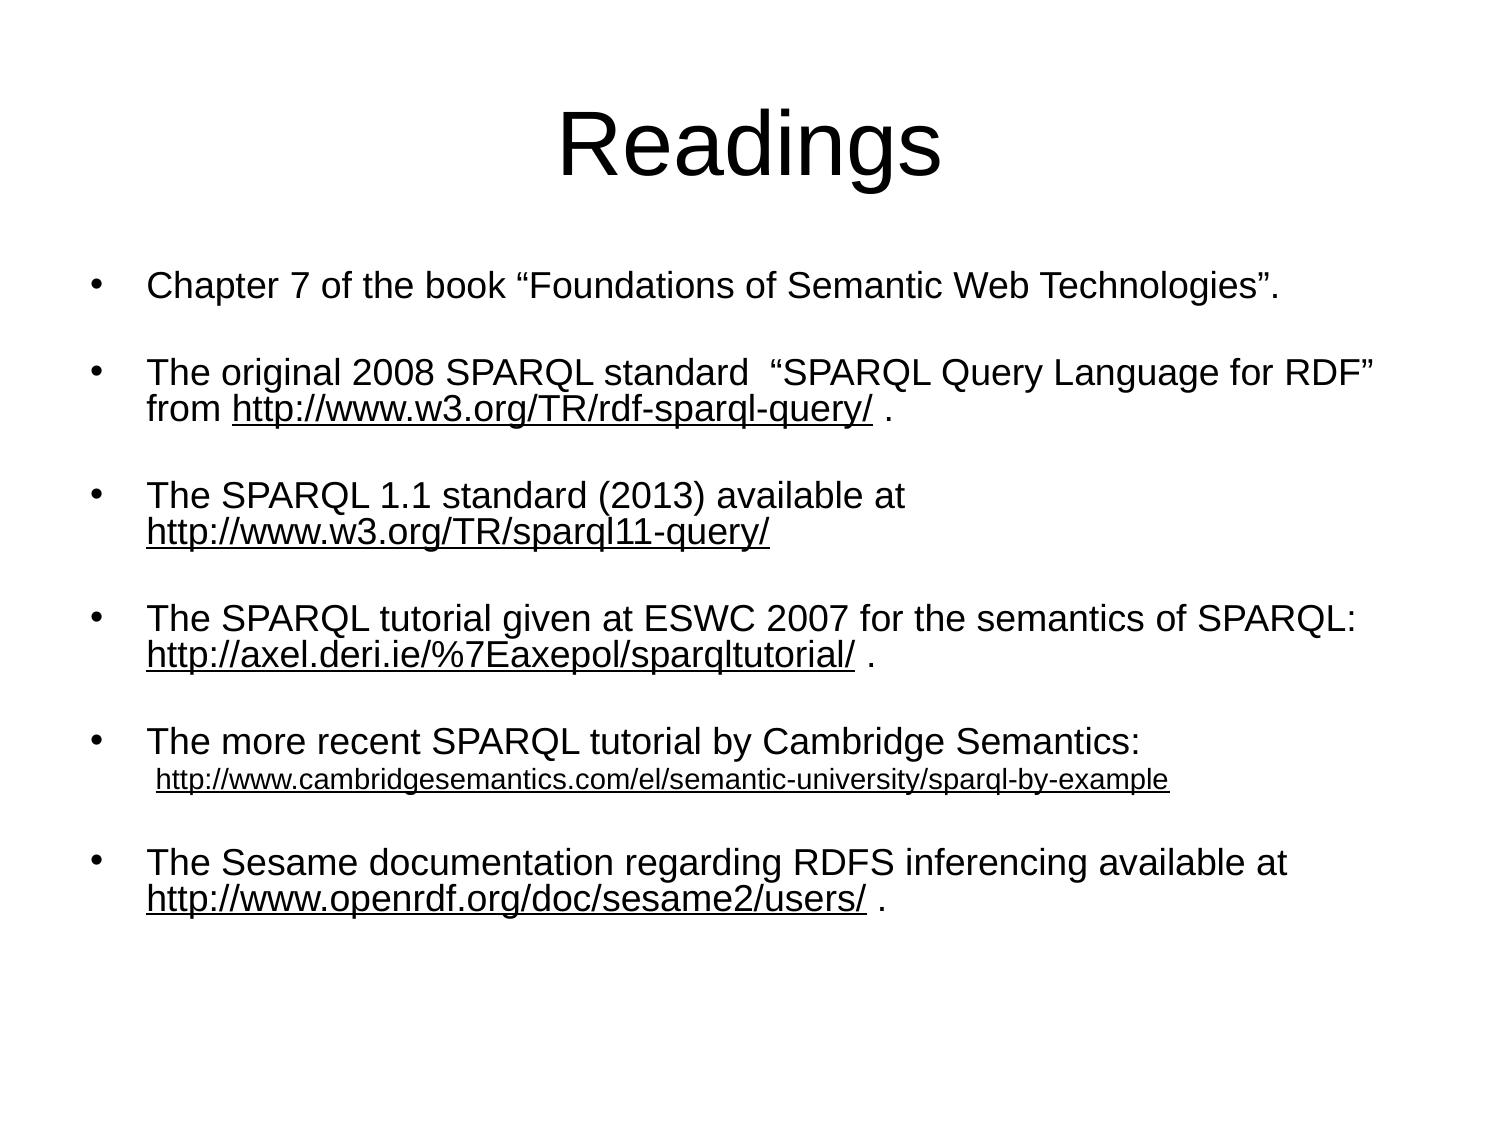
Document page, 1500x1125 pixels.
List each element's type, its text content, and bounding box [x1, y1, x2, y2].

list Chapter 7 of the book “Foundations of Semantic Web Technologies”. The original 2008 SPARQL standard “SPARQL Query Language for RDF” from http://www.w3.org/TR/rdf-sparql-query/ . The SPARQL 1.1 standard (2013) available at http://www.w3.org/TR/sparql11-query/ The SPARQL tutorial given at ESWC 2007 for the semantics of SPARQL: http://axel.deri.ie/%7Eaxepol/sparqltutorial/ . The more recent SPARQL tutorial by Cambridge Semantics: http://www.cambridgesemantics.com/el/semantic-university/sparql-by-example The Sesame documentation regarding RDFS inferencing available at http://www.openrdf.org/doc/sesame2/users/ . [75, 262, 1425, 1005]
title Readings [75, 45, 1425, 233]
